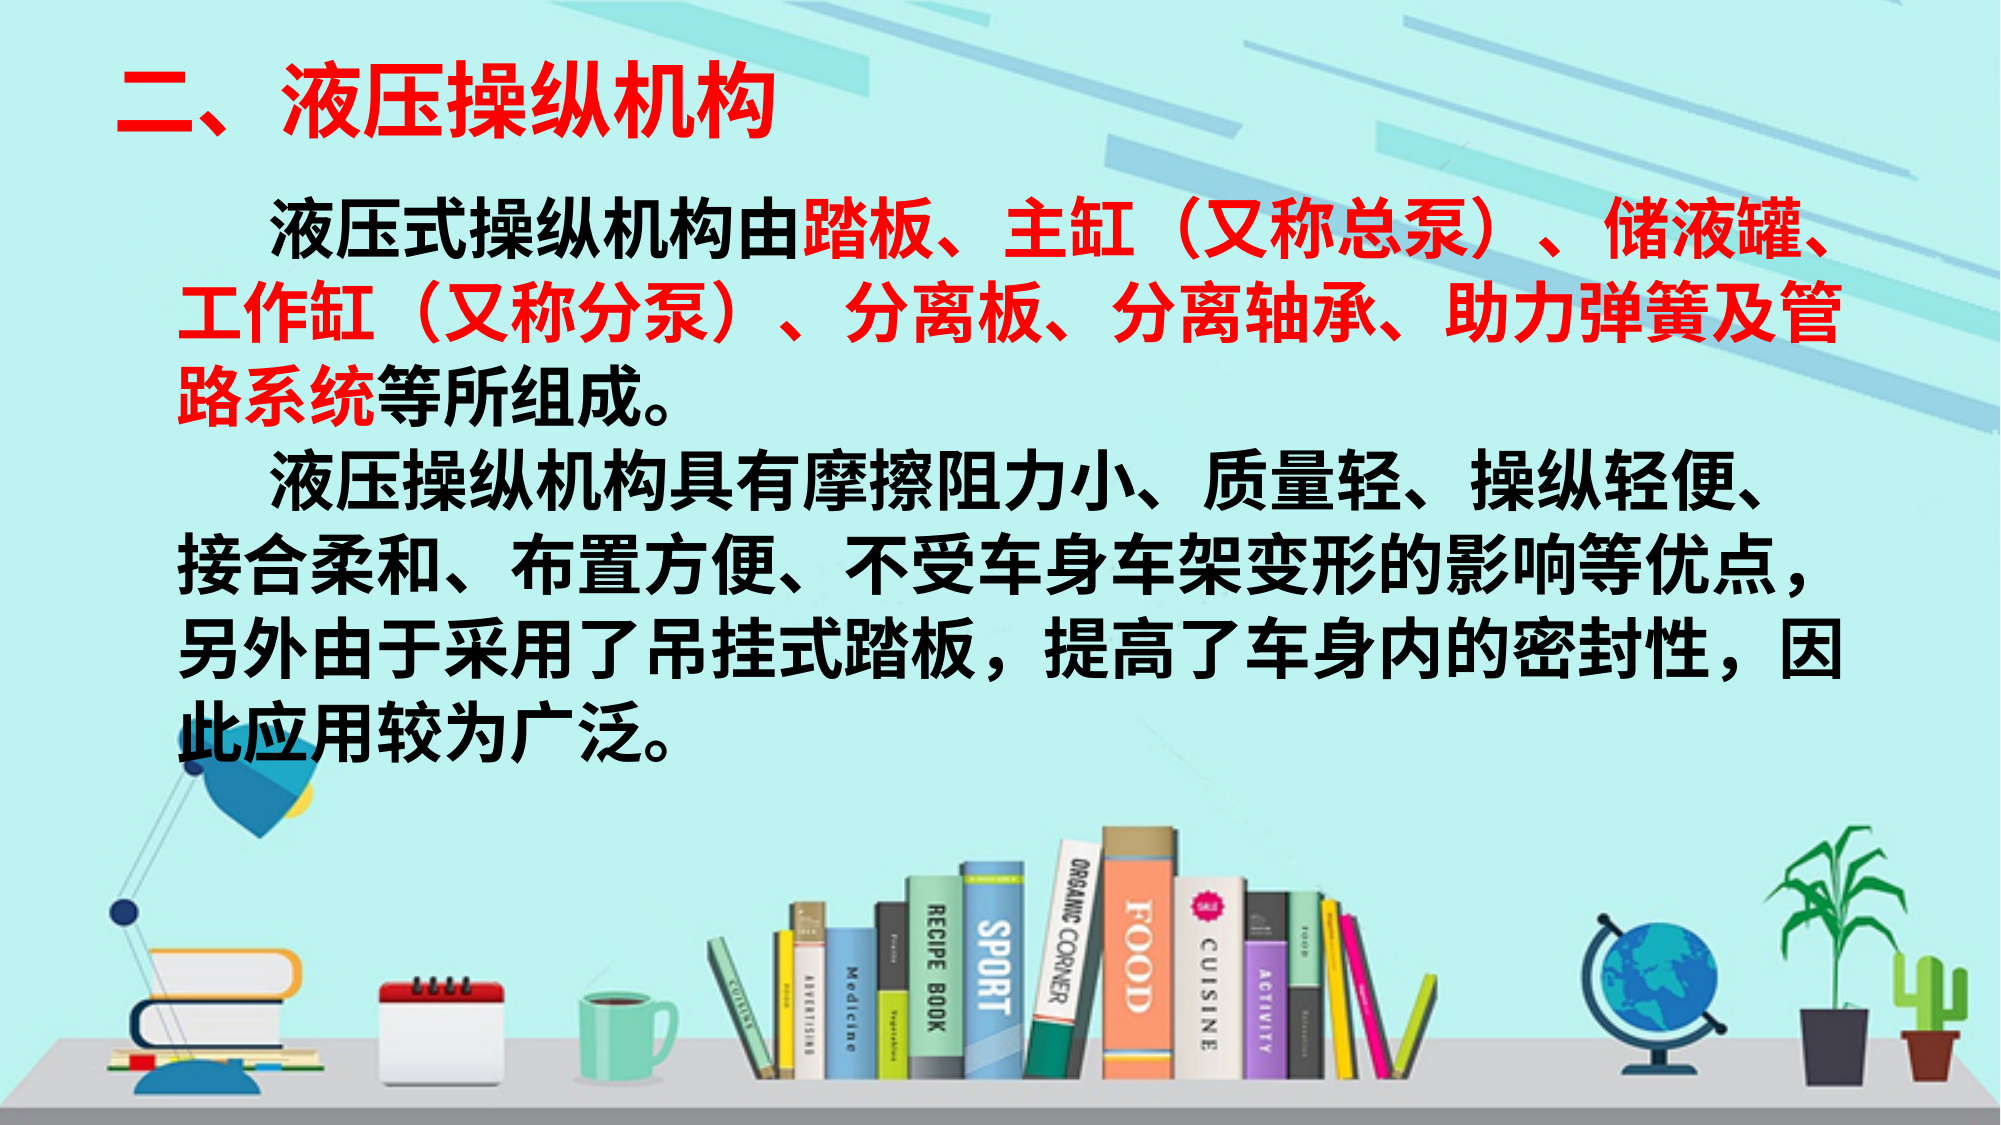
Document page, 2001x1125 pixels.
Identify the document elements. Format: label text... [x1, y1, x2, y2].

picture [0, 0, 2001, 1125]
list 液压式操纵机构由踏板、主缸（又称总泵）、储液罐、工作缸（又称分泵）、分离板、分离轴承、助力弹簧及管路系统等所组成。 液压操纵机构具有摩擦阻力小、质量轻、操纵轻便、接合柔和、布置方便、不受车身车架变形的影响等优点，另外由于采用了吊挂式踏板，提高了车身内的密封性，因此应用较为广泛。 [161, 175, 1867, 851]
title 二、液压操纵机构 [98, 34, 1824, 176]
